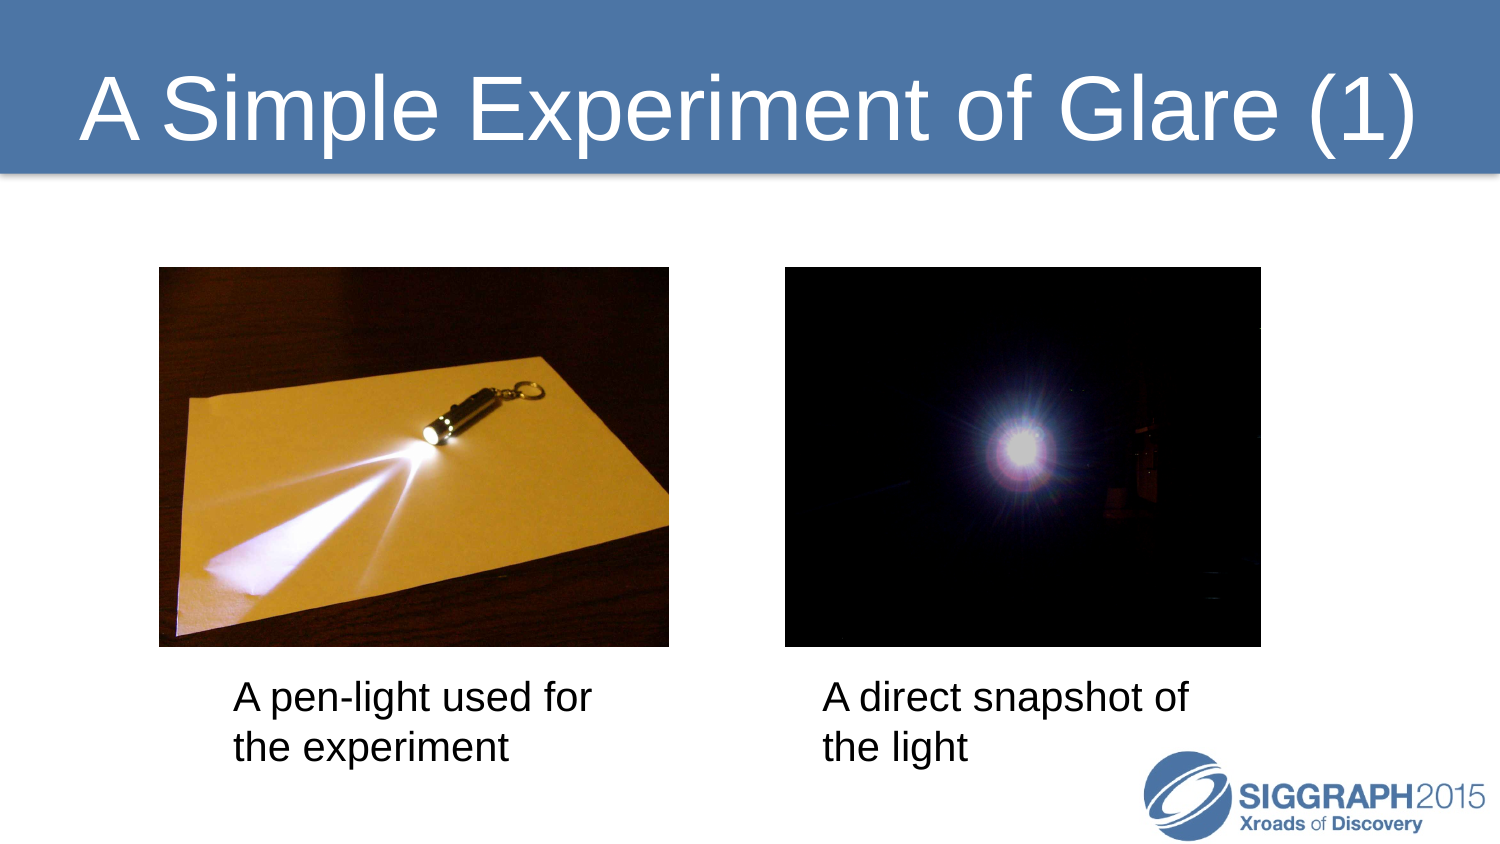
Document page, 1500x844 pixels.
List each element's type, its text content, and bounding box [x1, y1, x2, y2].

title A Simple Experiment of Glare (1) [0, 33, 1500, 175]
text_box A direct snapshot of the light [807, 662, 1239, 778]
picture [159, 267, 669, 647]
text_box A pen-light used for the experiment [218, 662, 644, 778]
picture [784, 267, 1262, 647]
picture [1139, 747, 1500, 844]
